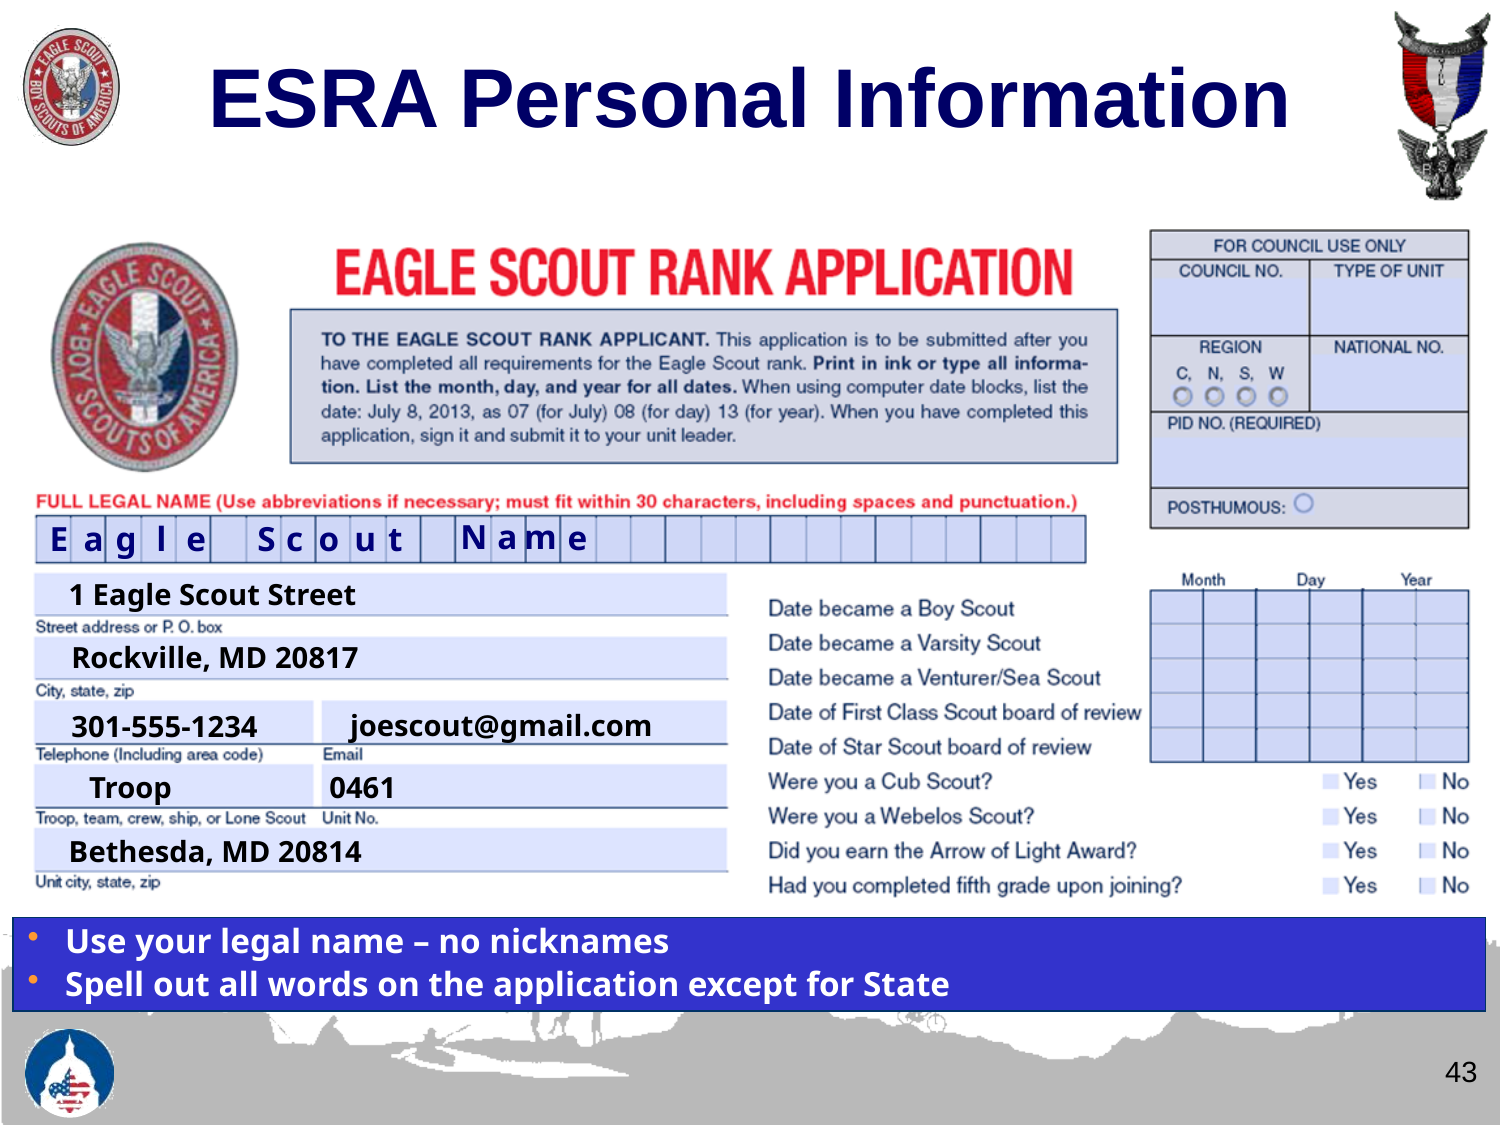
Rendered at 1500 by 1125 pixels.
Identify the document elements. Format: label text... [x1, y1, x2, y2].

slide_number 43 [1180, 1046, 1493, 1122]
picture [25, 1029, 114, 1113]
picture [1381, 0, 1500, 205]
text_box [10, 215, 1499, 909]
title ESRA Personal Information [149, 0, 1351, 188]
text_box Use your legal name – no nicknames Spell out all words on the application except for State [12, 917, 1486, 1011]
picture [17, 24, 123, 148]
